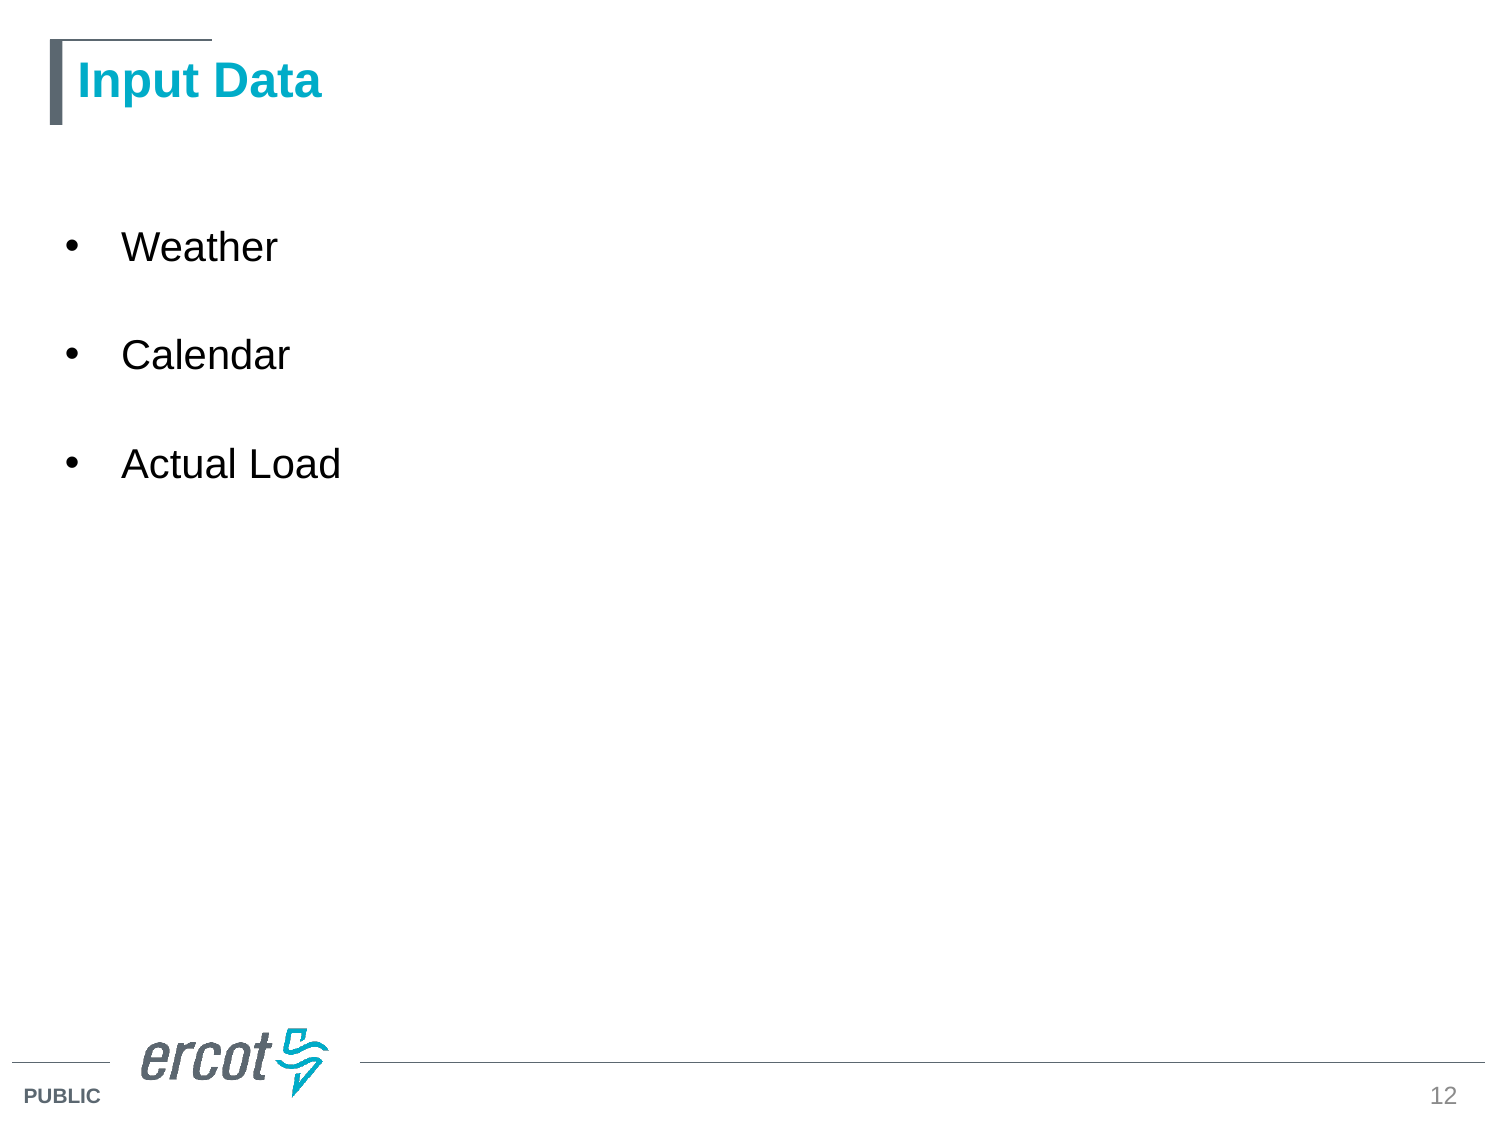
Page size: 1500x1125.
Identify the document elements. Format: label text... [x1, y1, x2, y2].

slide_number 12 [1400, 1076, 1488, 1113]
picture [137, 1024, 332, 1100]
title Input Data [62, 39, 1450, 125]
list Weather Calendar Actual Load [50, 162, 1450, 992]
